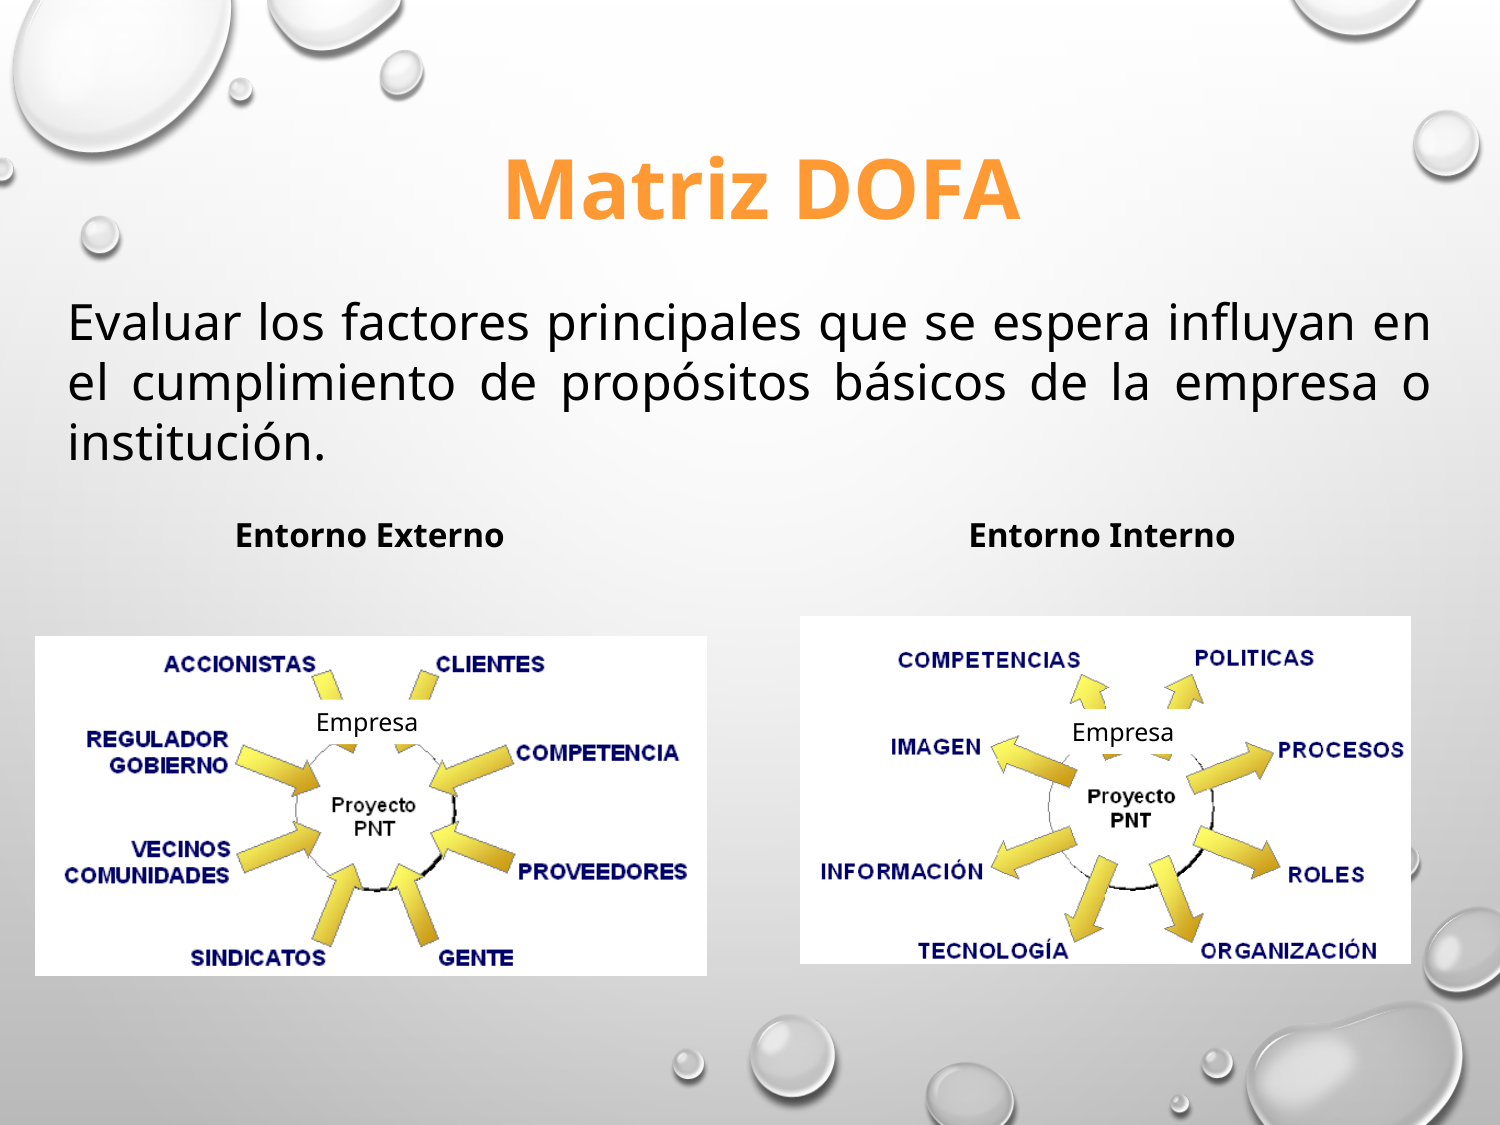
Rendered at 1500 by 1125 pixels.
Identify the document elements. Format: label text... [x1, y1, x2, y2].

text_box Entorno Interno [809, 507, 1395, 562]
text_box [34, 635, 708, 977]
text_box Matriz DOFA [64, 128, 1459, 244]
text_box Entorno Externo [76, 507, 663, 562]
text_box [799, 615, 1411, 965]
picture [0, 1, 1500, 1125]
text_box Evaluar los factores principales que se espera influyan en el cumplimiento de propósitos básicos de la empresa o institución. [53, 282, 1448, 538]
